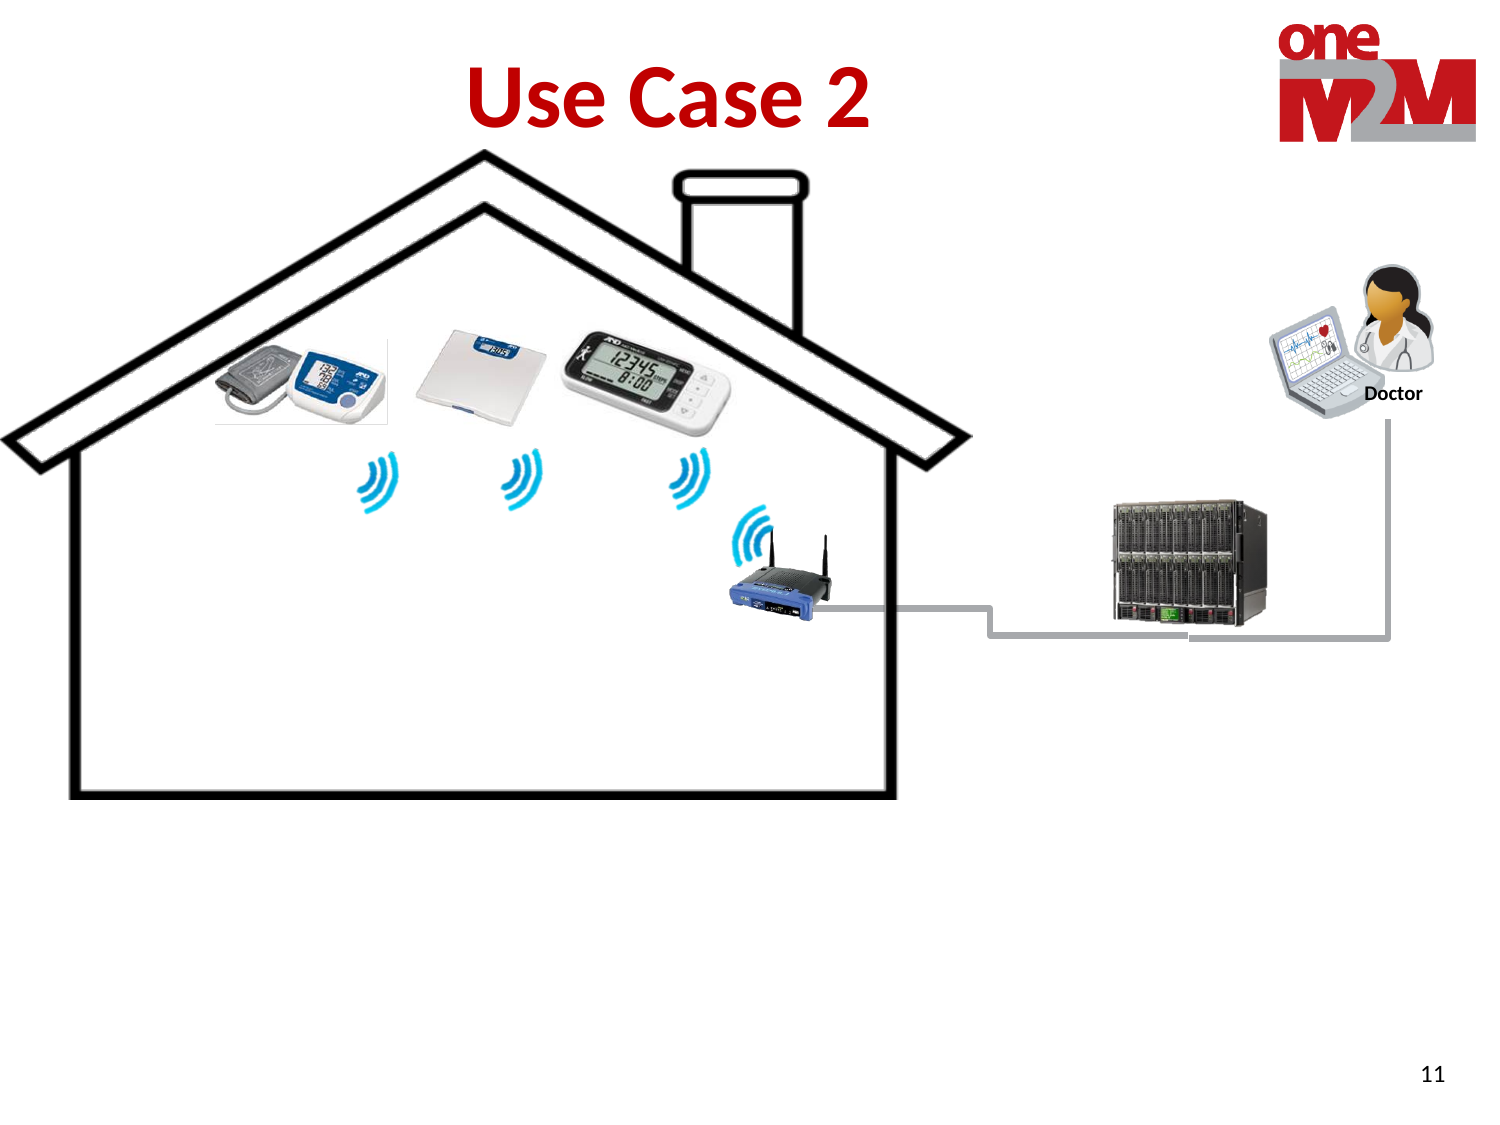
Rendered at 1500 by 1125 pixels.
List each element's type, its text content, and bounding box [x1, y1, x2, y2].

picture [1254, 0, 1500, 149]
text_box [0, 149, 1500, 801]
title Use Case 2 [75, 45, 1263, 148]
